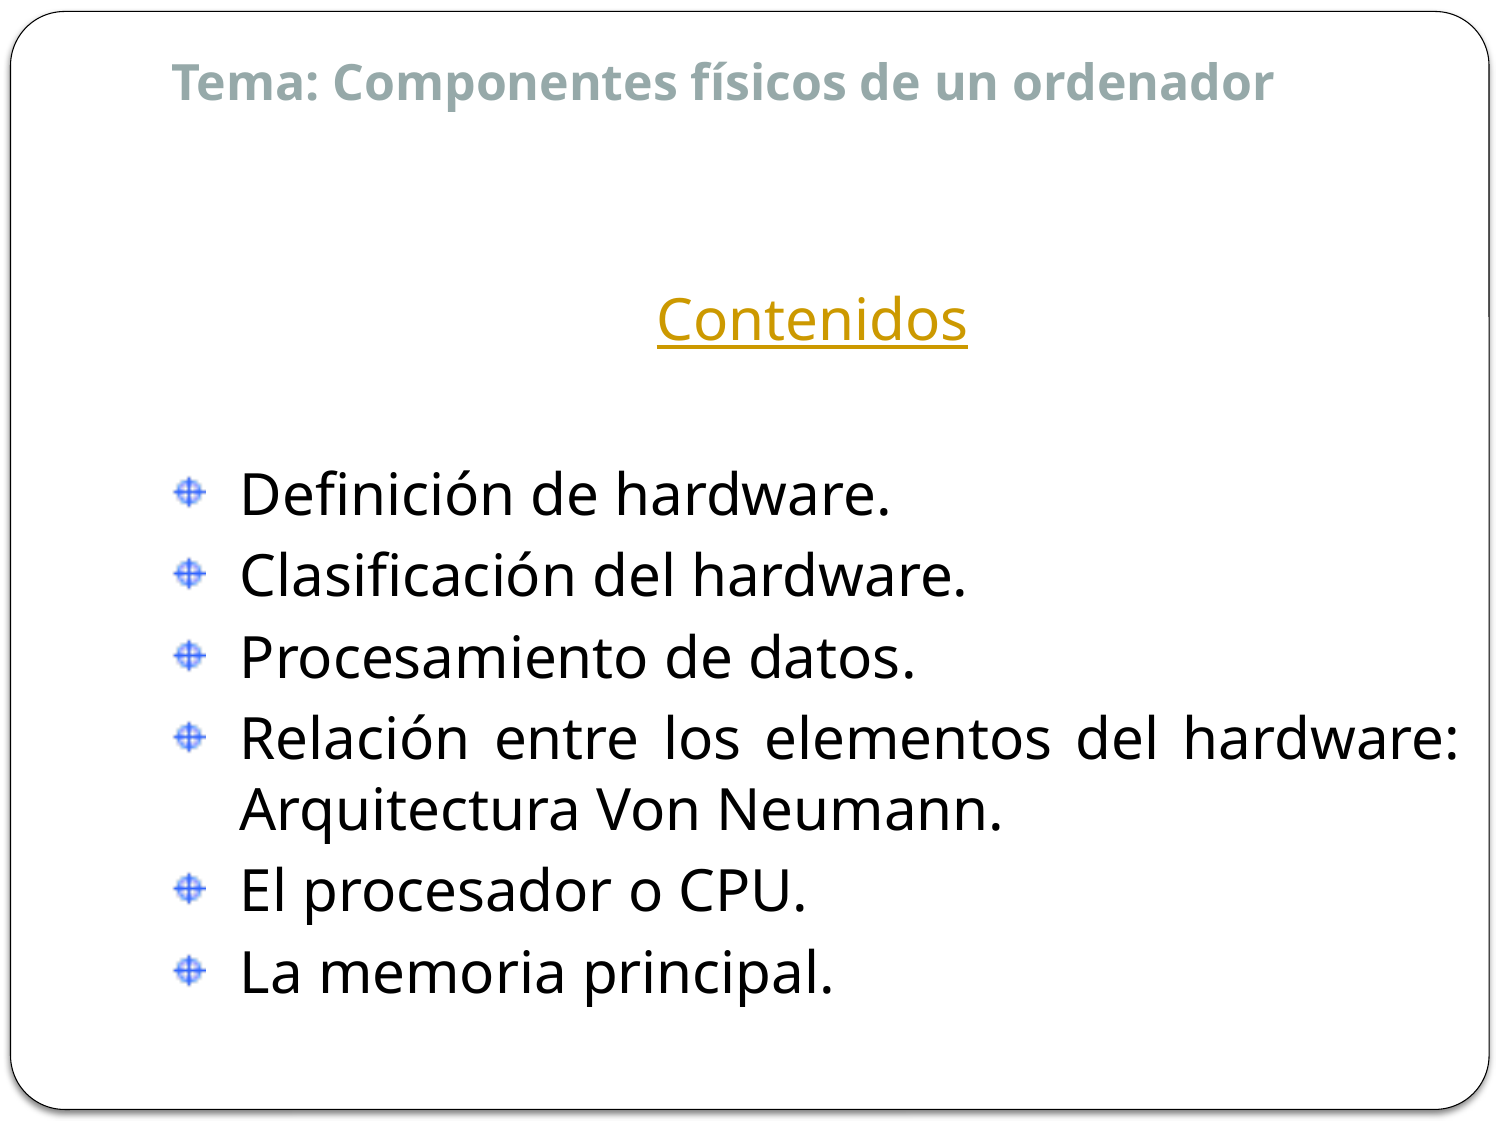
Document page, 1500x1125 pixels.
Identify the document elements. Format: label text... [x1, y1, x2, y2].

text_box Tema: Componentes físicos de un ordenador [156, 42, 1291, 118]
picture [164, 867, 206, 909]
picture [164, 634, 206, 676]
picture [164, 552, 206, 594]
picture [164, 949, 206, 991]
text_box Contenidos [150, 274, 1475, 369]
picture [164, 716, 206, 757]
picture [164, 471, 206, 512]
text_box Definición de hardware. Clasificación del hardware. Procesamiento de datos. Relación entre los elementos del hardware: Arquitectura Von Neumann. El procesador o CPU. La memoria principal. [150, 449, 1475, 1013]
